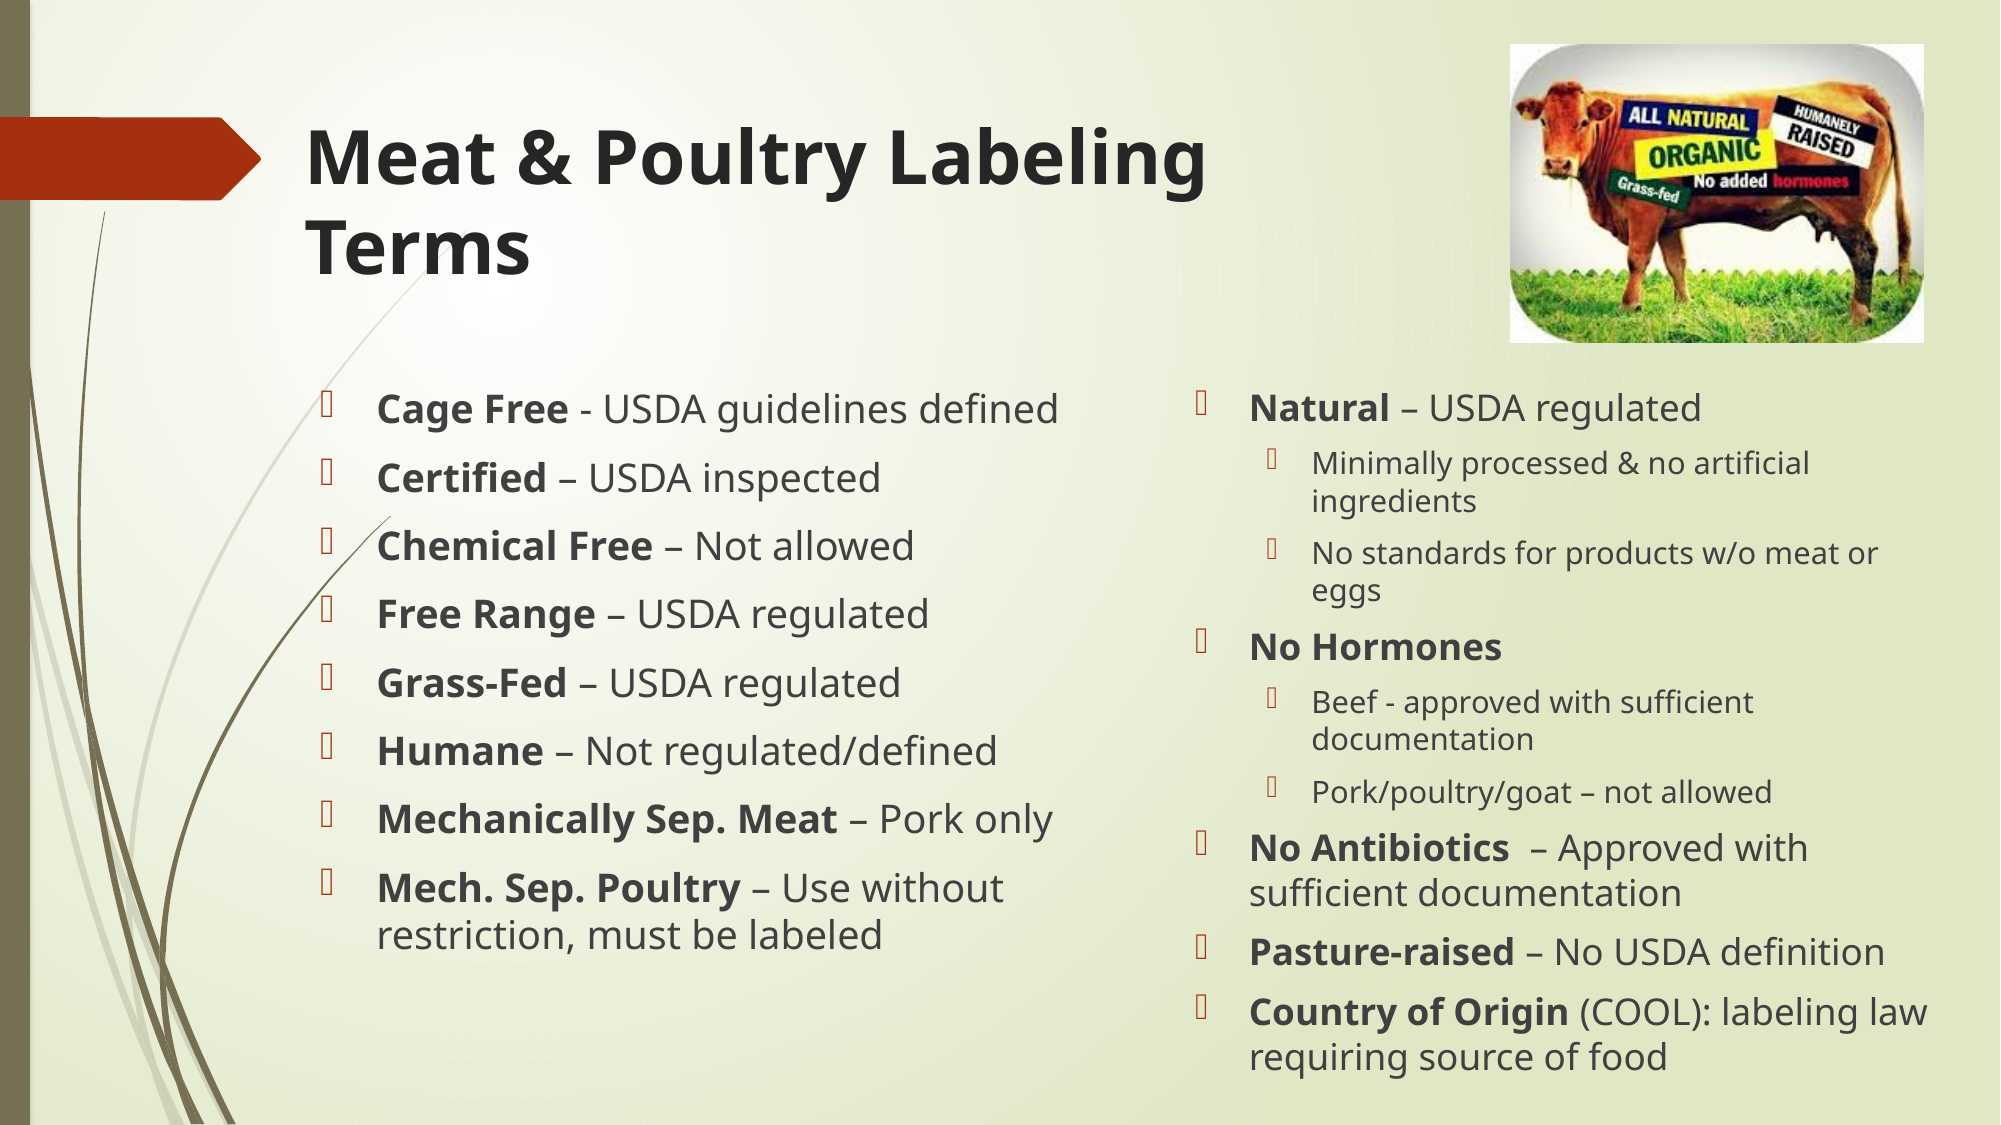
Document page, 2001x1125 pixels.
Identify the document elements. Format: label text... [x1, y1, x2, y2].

list Natural – USDA regulated Minimally processed & no artificial ingredients No standards for products w/o meat or eggs No Hormones Beef - approved with sufficient documentation Pork/poultry/goat – not allowed No Antibiotics – Approved with sufficient documentation Pasture-raised – No USDA definition Country of Origin (COOL): labeling law requiring source of food [1180, 376, 1958, 1091]
list Cage Free - USDA guidelines defined Certified – USDA inspected Chemical Free – Not allowed Free Range – USDA regulated Grass-Fed – USDA regulated Humane – Not regulated/defined Mechanically Sep. Meat – Pork only Mech. Sep. Poultry – Use without restriction, must be labeled [305, 376, 1156, 1091]
title Meat & Poultry Labeling Terms [289, 101, 1450, 259]
picture [1510, 44, 1924, 344]
